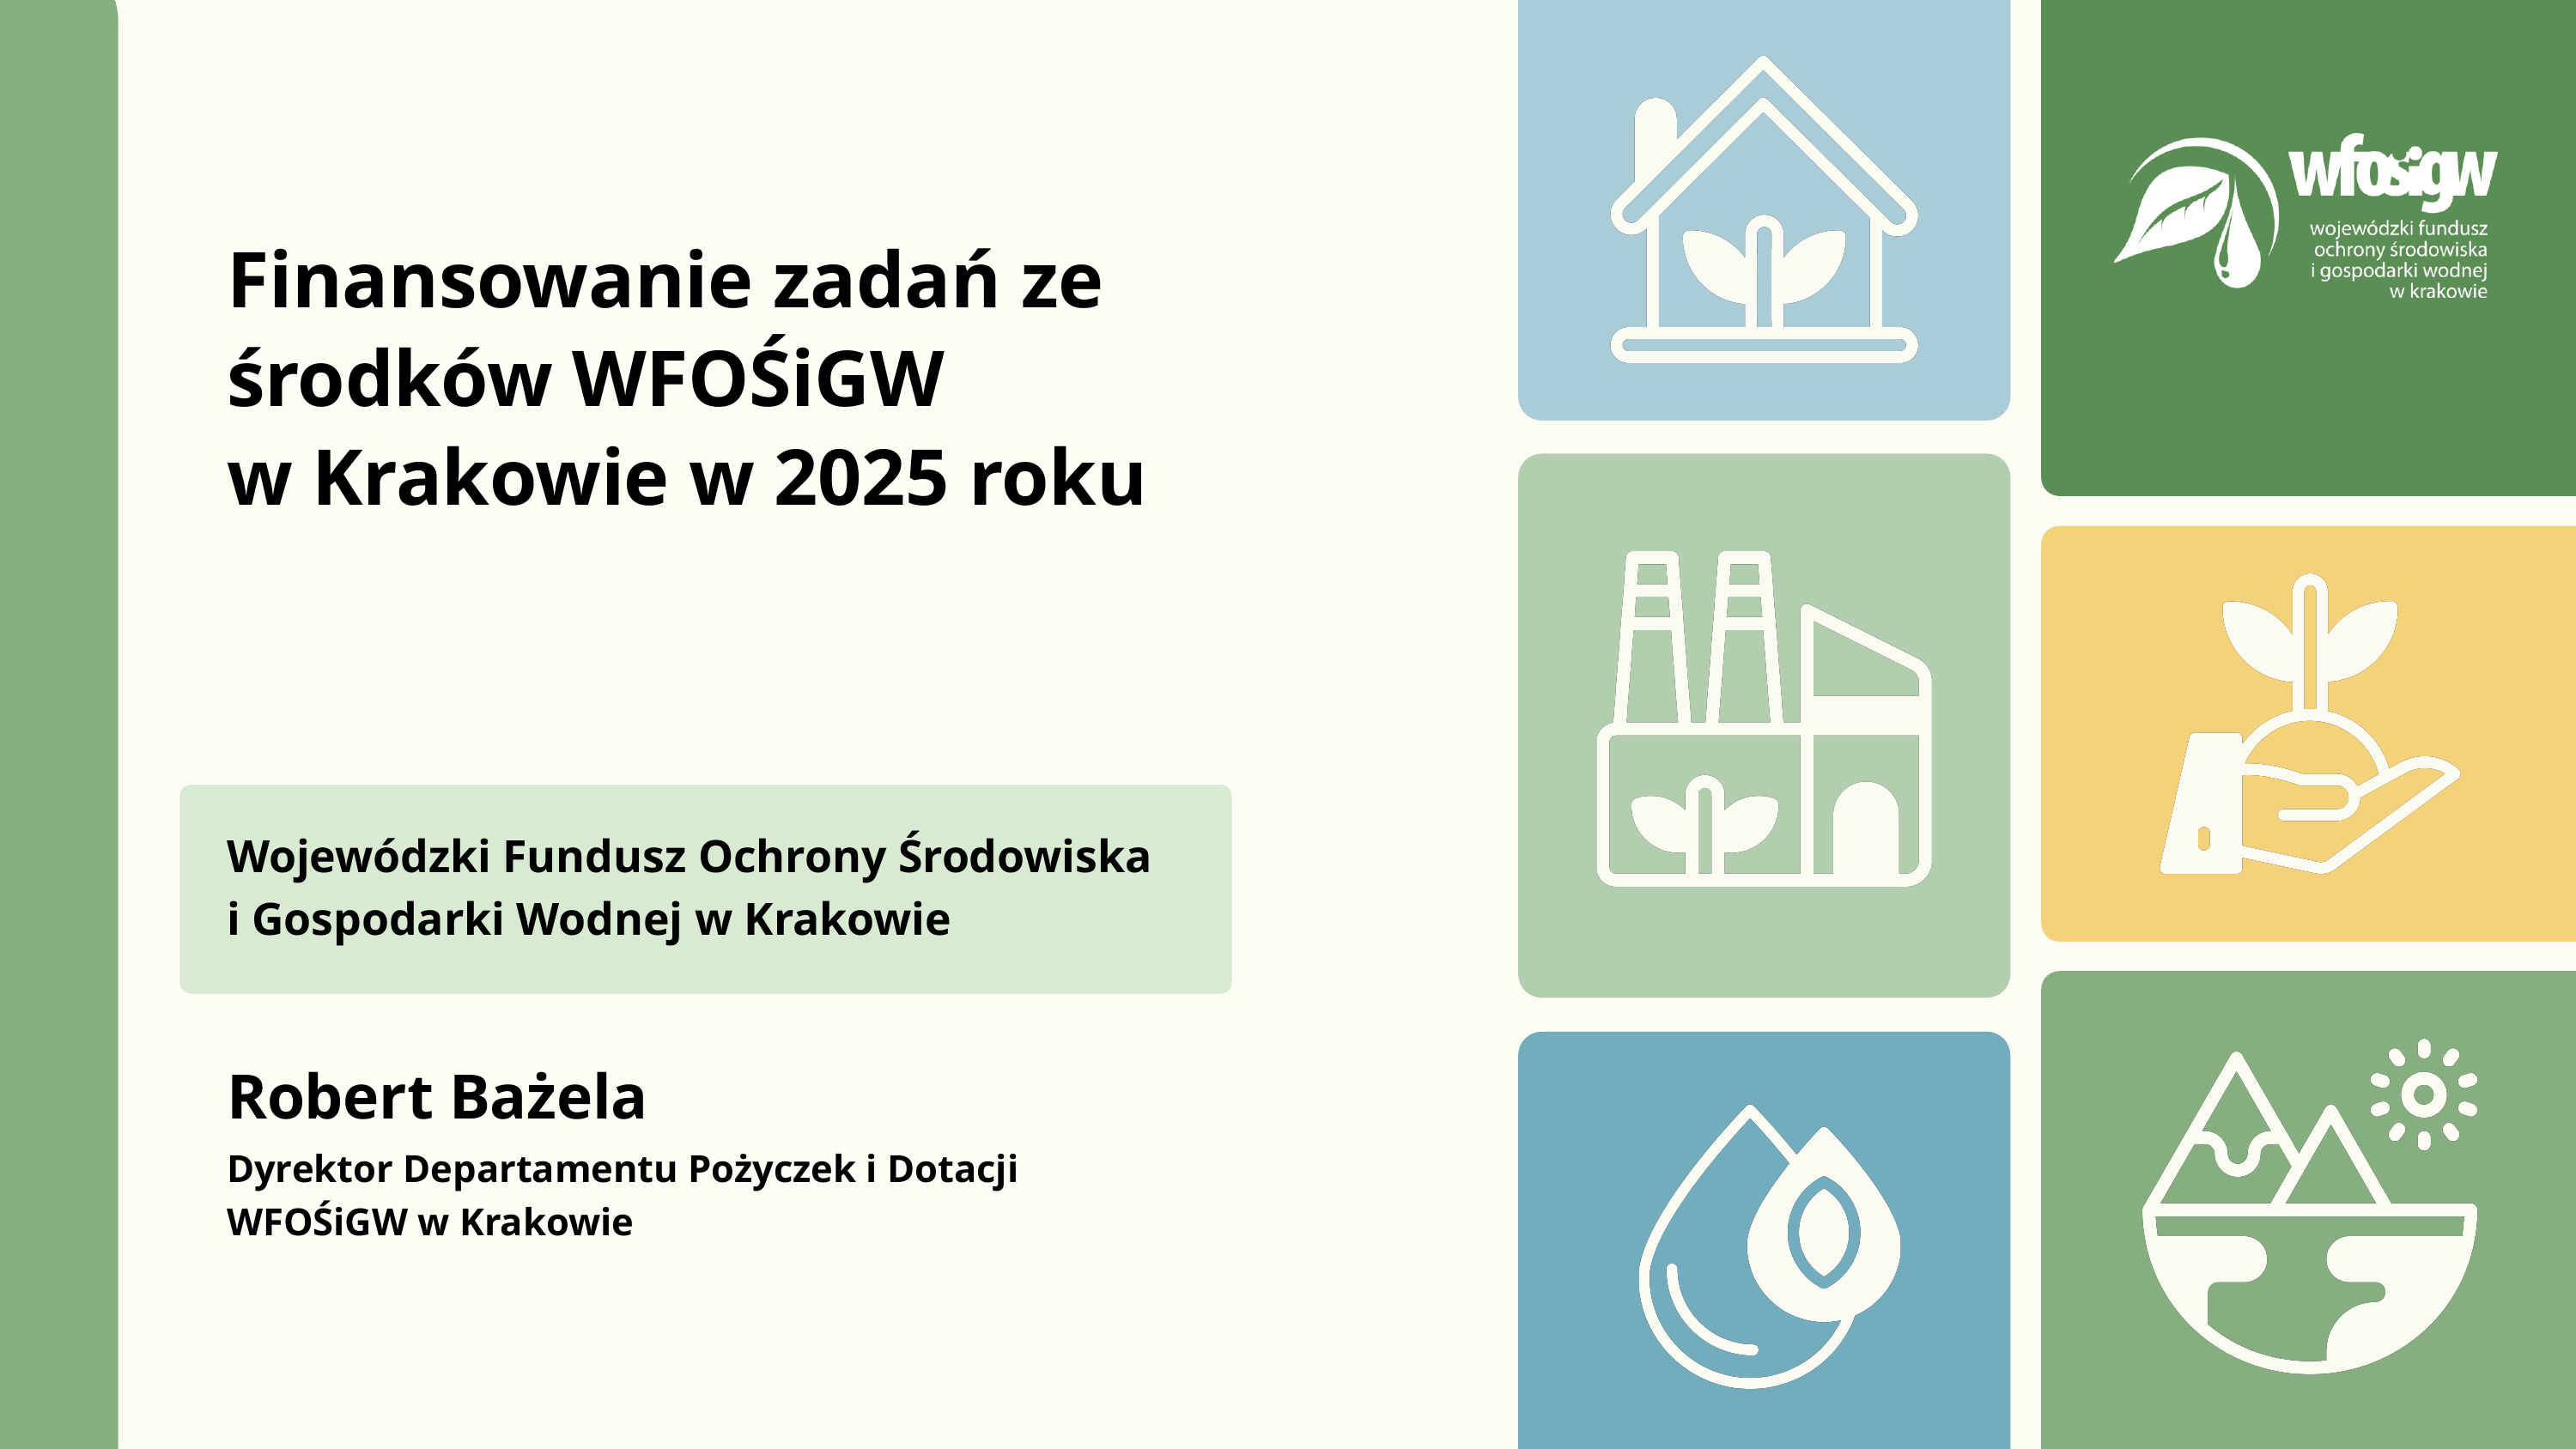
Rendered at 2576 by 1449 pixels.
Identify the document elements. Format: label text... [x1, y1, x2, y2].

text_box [1517, 453, 2011, 998]
text_box Robert Bażela [227, 1052, 1059, 1131]
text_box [0, 0, 118, 1449]
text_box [2040, 525, 2576, 943]
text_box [2040, 970, 2576, 1449]
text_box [1517, 0, 2011, 421]
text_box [2040, 0, 2576, 497]
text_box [1517, 1031, 2011, 1449]
text_box Finansowanie zadań ze środków WFOŚiGW w Krakowie w 2025 roku [227, 224, 1345, 521]
text_box Dyrektor Departamentu Pożyczek i Dotacji WFOŚiGW w Krakowie [227, 1137, 1434, 1243]
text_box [179, 784, 1232, 994]
